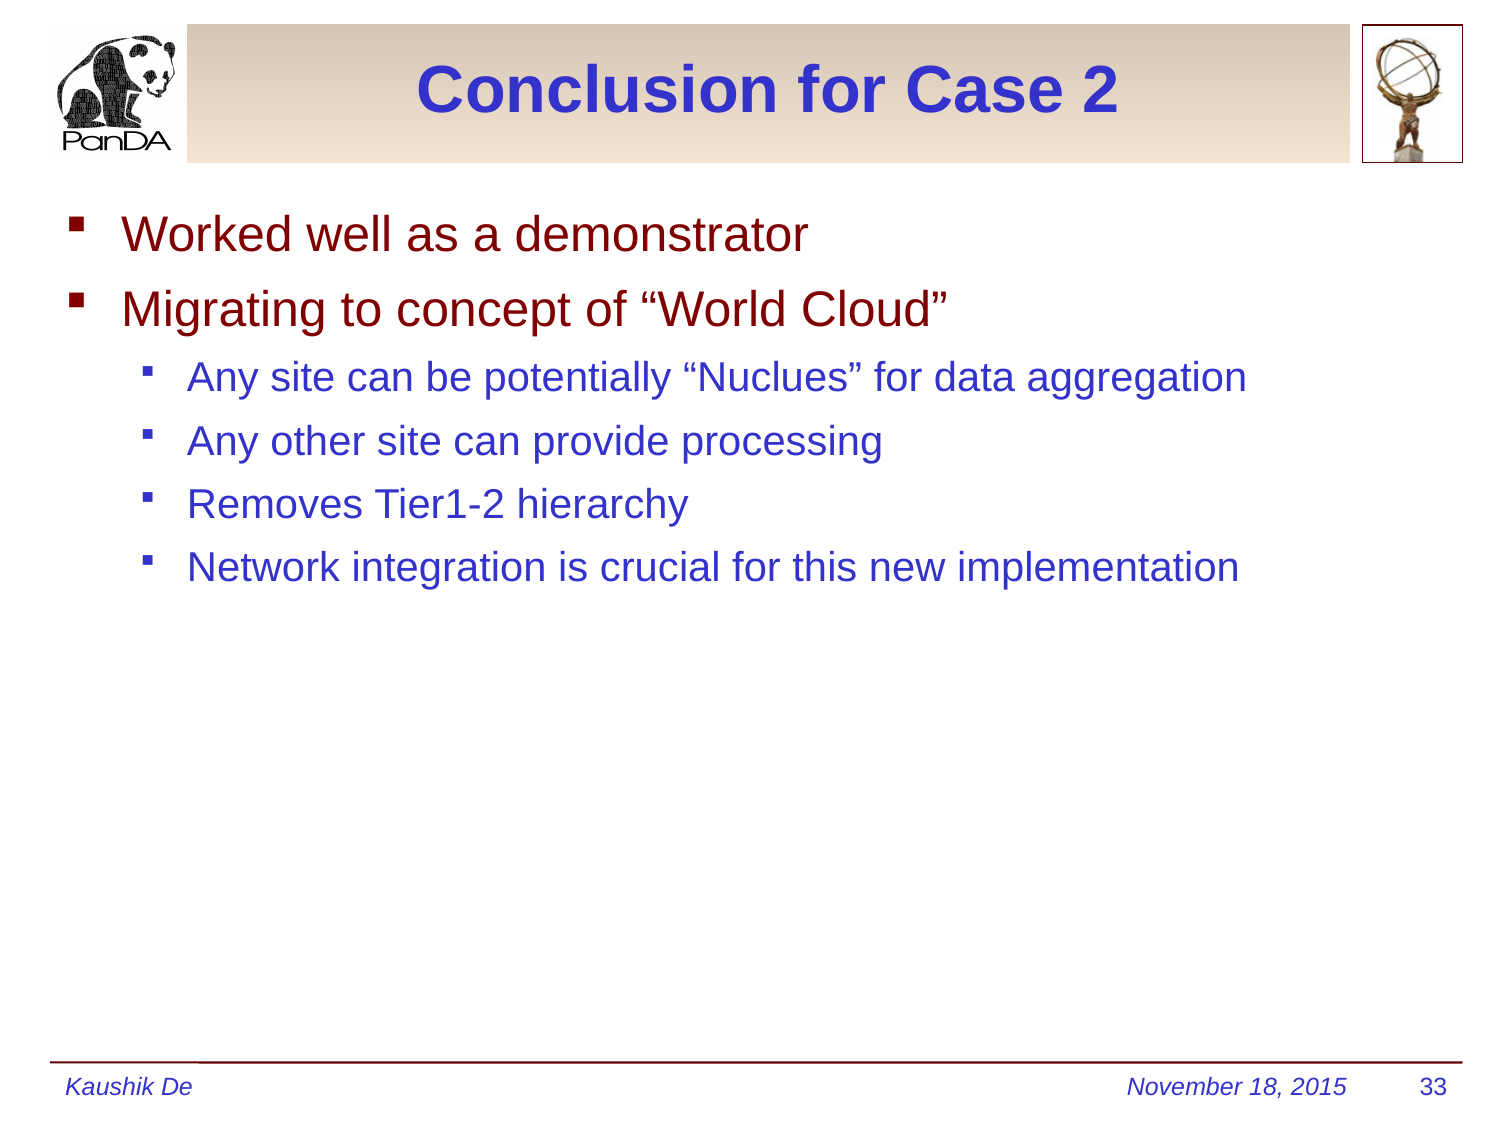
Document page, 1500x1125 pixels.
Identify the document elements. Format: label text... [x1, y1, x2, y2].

picture [44, 24, 187, 163]
list Worked well as a demonstrator Migrating to concept of “World Cloud” Any site can be potentially “Nuclues” for data aggregation Any other site can provide processing Removes Tier1-2 hierarchy Network integration is crucial for this new implementation [49, 187, 1463, 1038]
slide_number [1038, 1062, 1363, 1125]
title Conclusion for Case 2 [187, 24, 1351, 163]
footer Kaushik De [49, 1062, 1038, 1125]
slide_number 33 [1374, 1062, 1463, 1125]
picture [1374, 37, 1443, 162]
